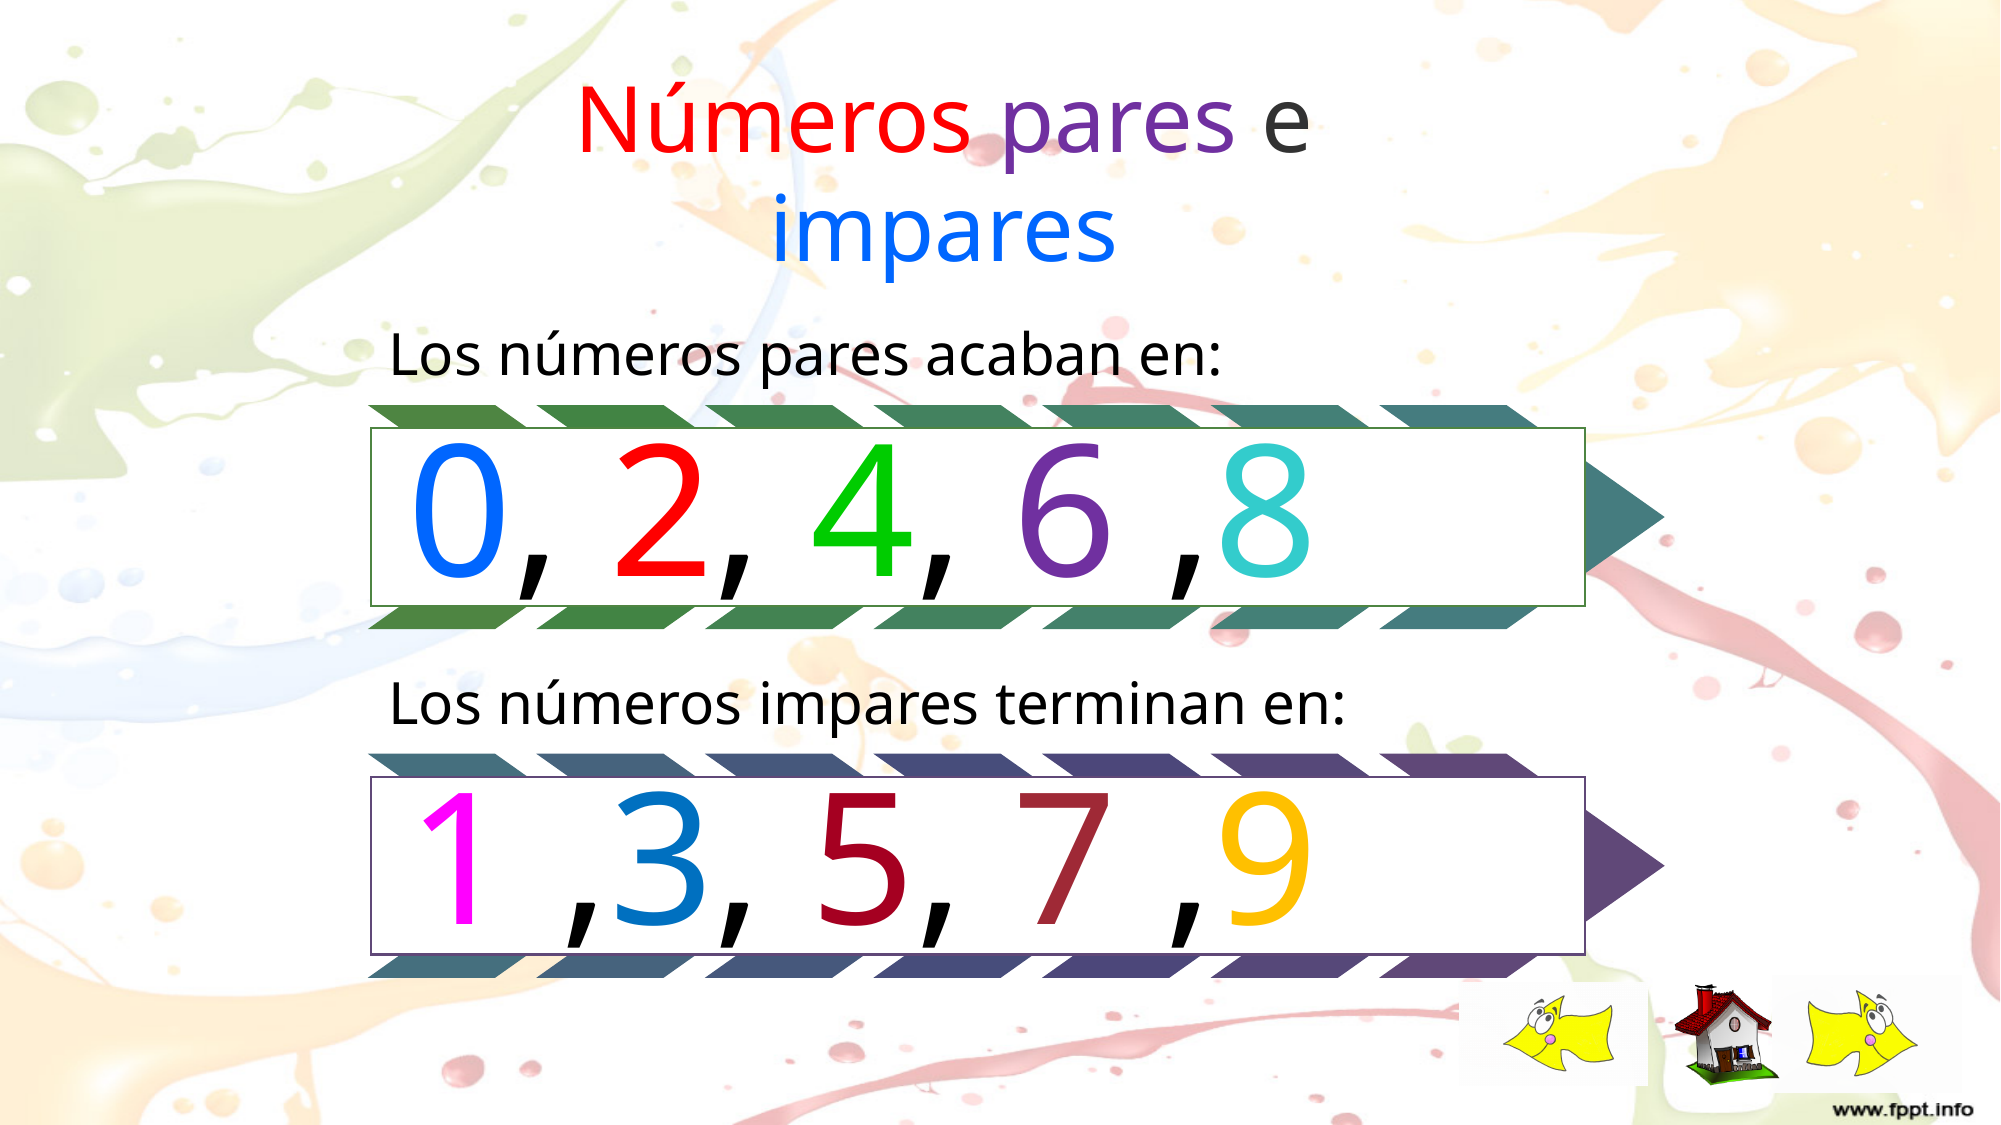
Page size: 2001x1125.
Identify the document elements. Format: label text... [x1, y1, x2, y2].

picture [0, 0, 2001, 1125]
title Números pares e impares [522, 61, 1366, 192]
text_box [350, 192, 1684, 1082]
